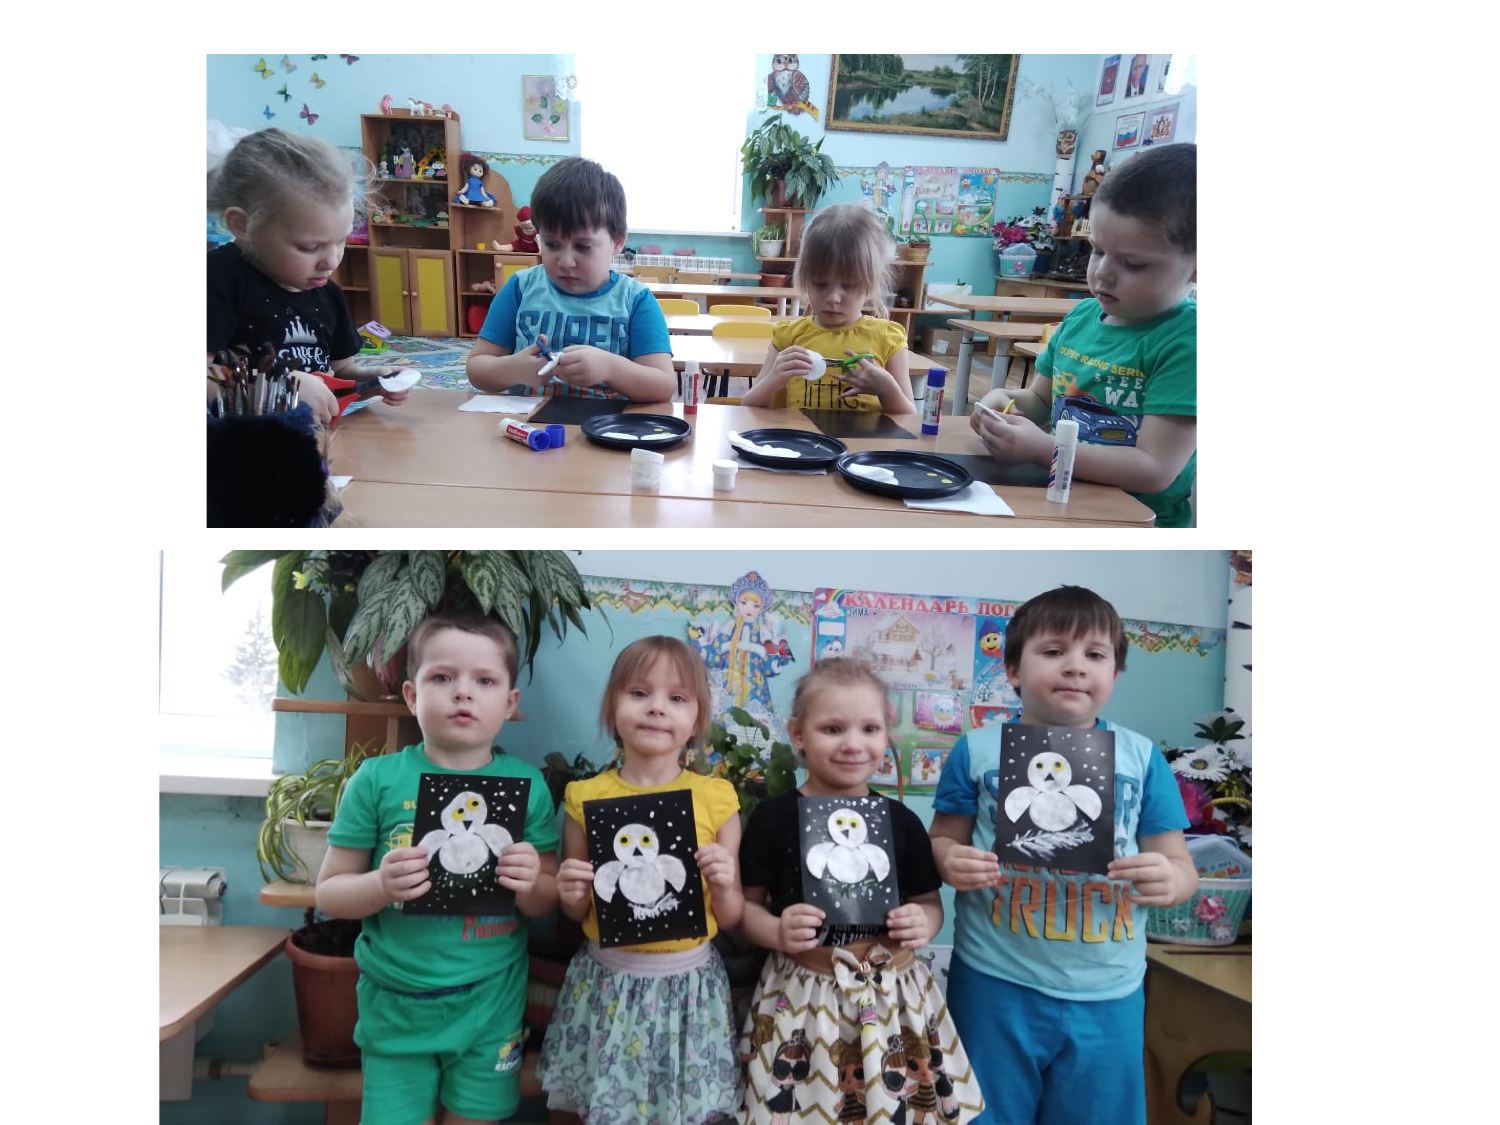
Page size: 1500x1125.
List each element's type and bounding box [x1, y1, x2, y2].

picture [159, 550, 1253, 1125]
list [206, 54, 1197, 528]
